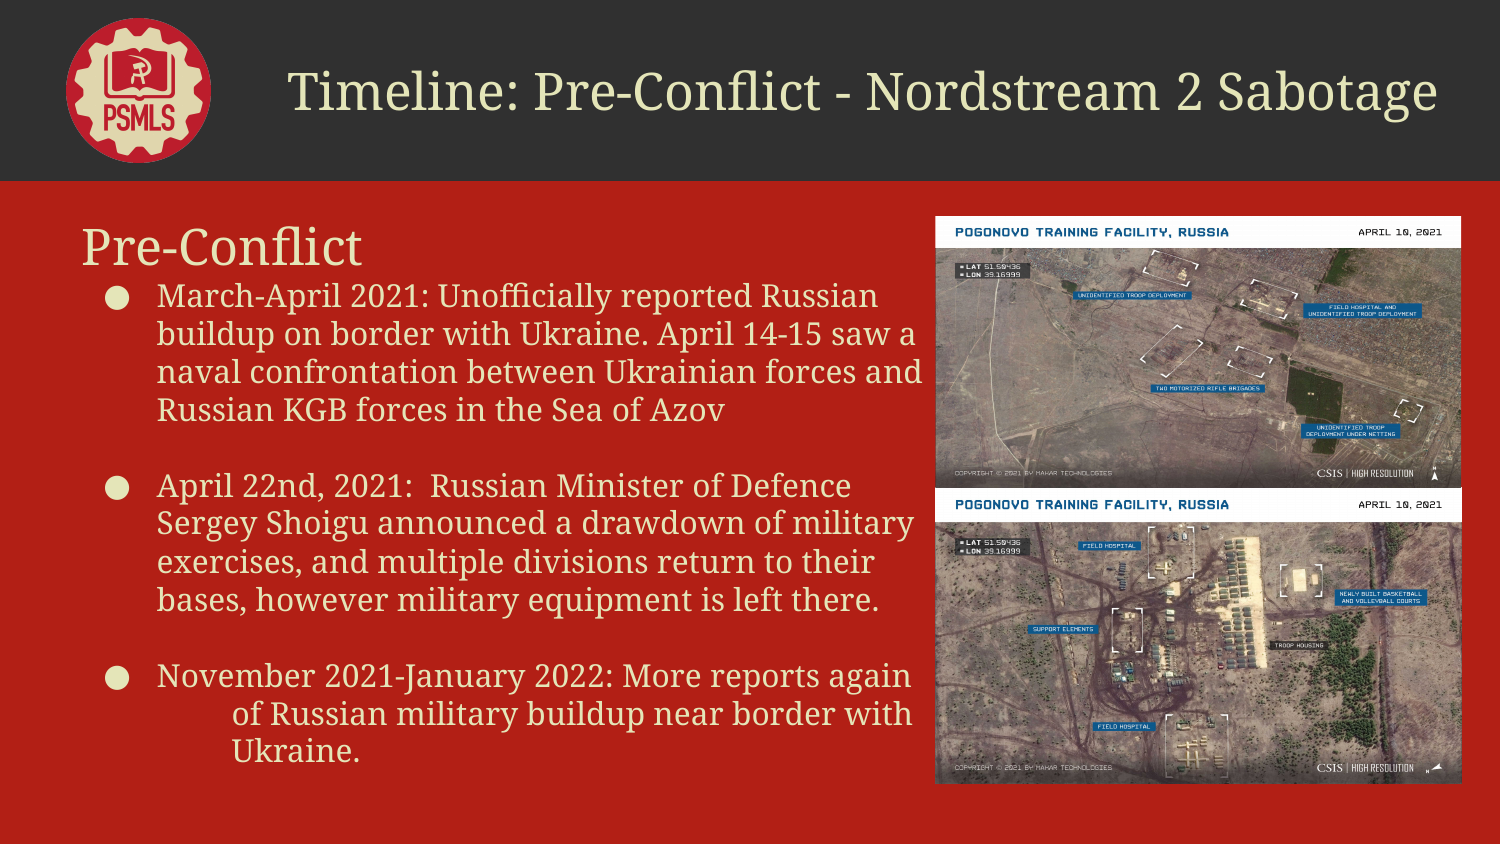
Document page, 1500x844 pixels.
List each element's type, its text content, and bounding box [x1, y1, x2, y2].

picture [934, 216, 1462, 784]
title Pre-Conflict March-April 2021: Unofficially reported Russian buildup on border with Ukraine. April 14-15 saw a naval confrontation between Ukrainian forces and Russian KGB forces in the Sea of Azov April 22nd, 2021: Russian Minister of Defence Sergey Shoigu announced a drawdown of military exercises, and multiple divisions return to their bases, however military equipment is left there. November 2021-January 2022: More reports again of Russian military buildup near border with Ukraine. [66, 200, 1462, 295]
title Timeline: Pre-Conflict - Nordstream 2 Sabotage [272, 43, 1462, 138]
picture [66, 18, 211, 163]
text_box [0, 0, 1500, 181]
